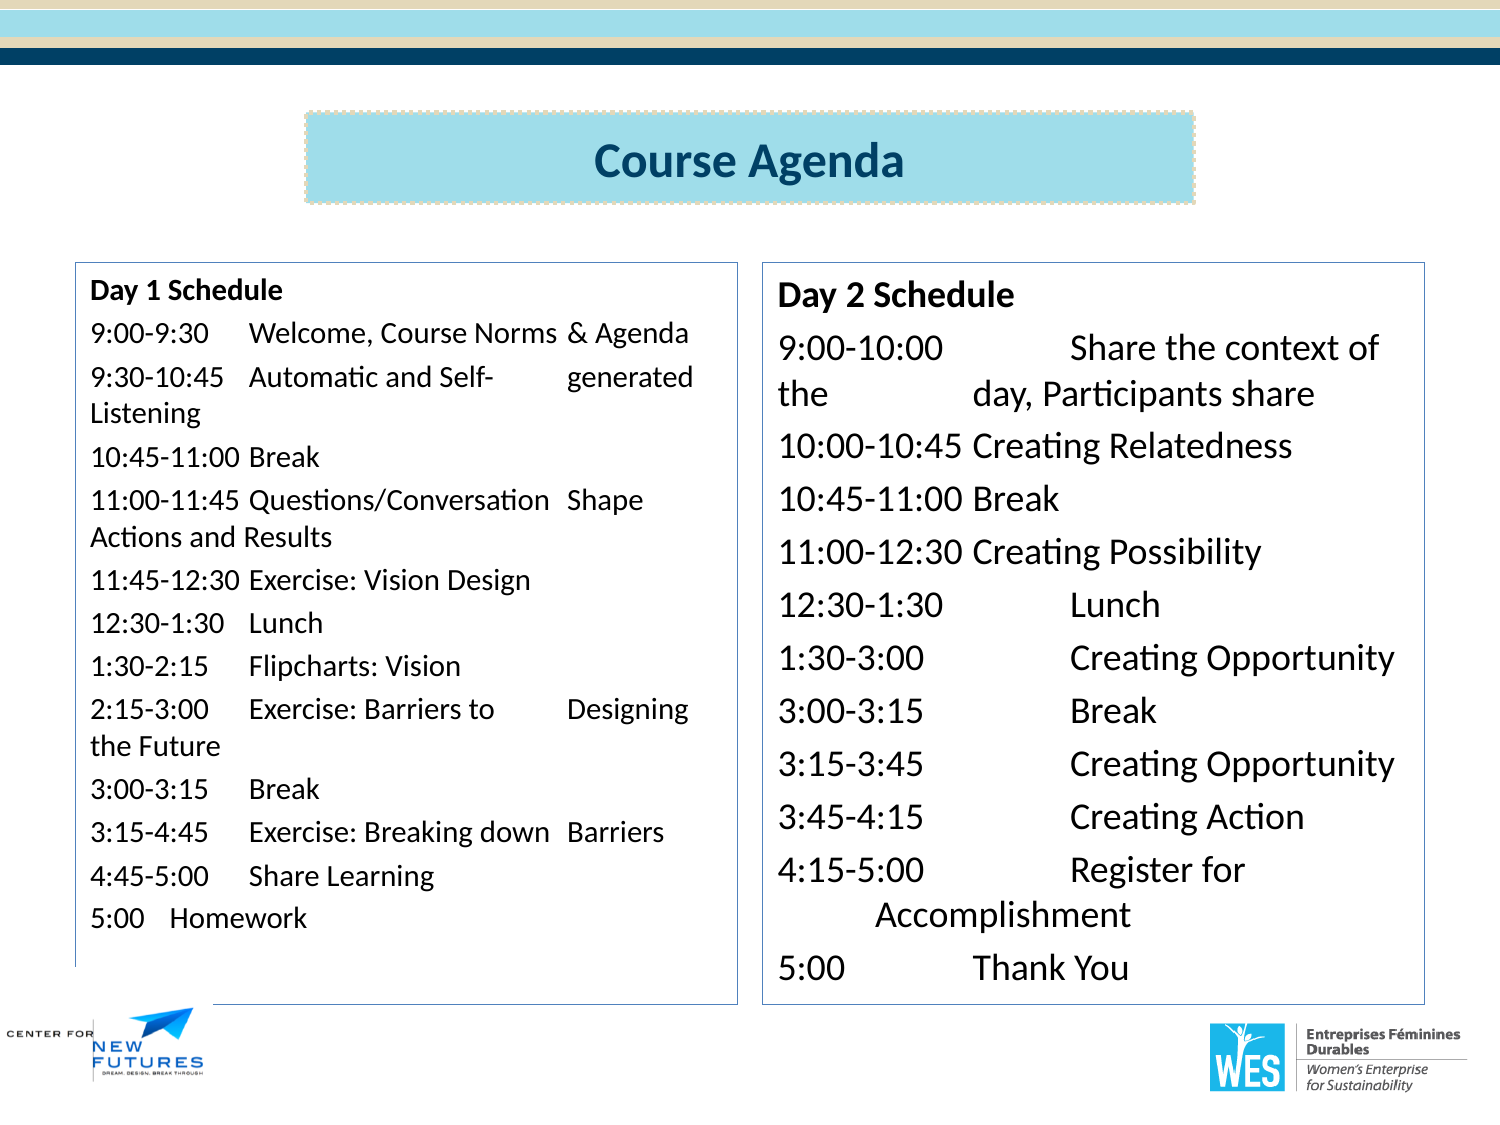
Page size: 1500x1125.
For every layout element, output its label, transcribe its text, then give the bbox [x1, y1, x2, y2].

picture [1, 966, 213, 1125]
list Day 2 Schedule 9:00-10:00 Share the context of the day, Participants share 10:00-10:45 Creating Relatedness 10:45-11:00 Break 11:00-12:30 Creating Possibility 12:30-1:30 Lunch 1:30-3:00 Creating Opportunity 3:00-3:15 Break 3:15-3:45 Creating Opportunity 3:45-4:15 Creating Action 4:15-5:00 Register for Accomplishment 5:00 Thank You [762, 262, 1425, 1005]
list Day 1 Schedule 9:00-9:30 Welcome, Course Norms & Agenda 9:30-10:45 Automatic and Self- generated Listening 10:45-11:00 Break 11:00-11:45 Questions/Conversation Shape Actions and Results 11:45-12:30 Exercise: Vision Design 12:30-1:30 Lunch 1:30-2:15 Flipcharts: Vision 2:15-3:00 Exercise: Barriers to Designing the Future 3:00-3:15 Break 3:15-4:45 Exercise: Breaking down Barriers 4:45-5:00 Share Learning 5:00 Homework [75, 262, 738, 1005]
picture [1194, 967, 1478, 1125]
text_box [0, 3, 1500, 56]
text_box Course Agenda [304, 110, 1196, 205]
